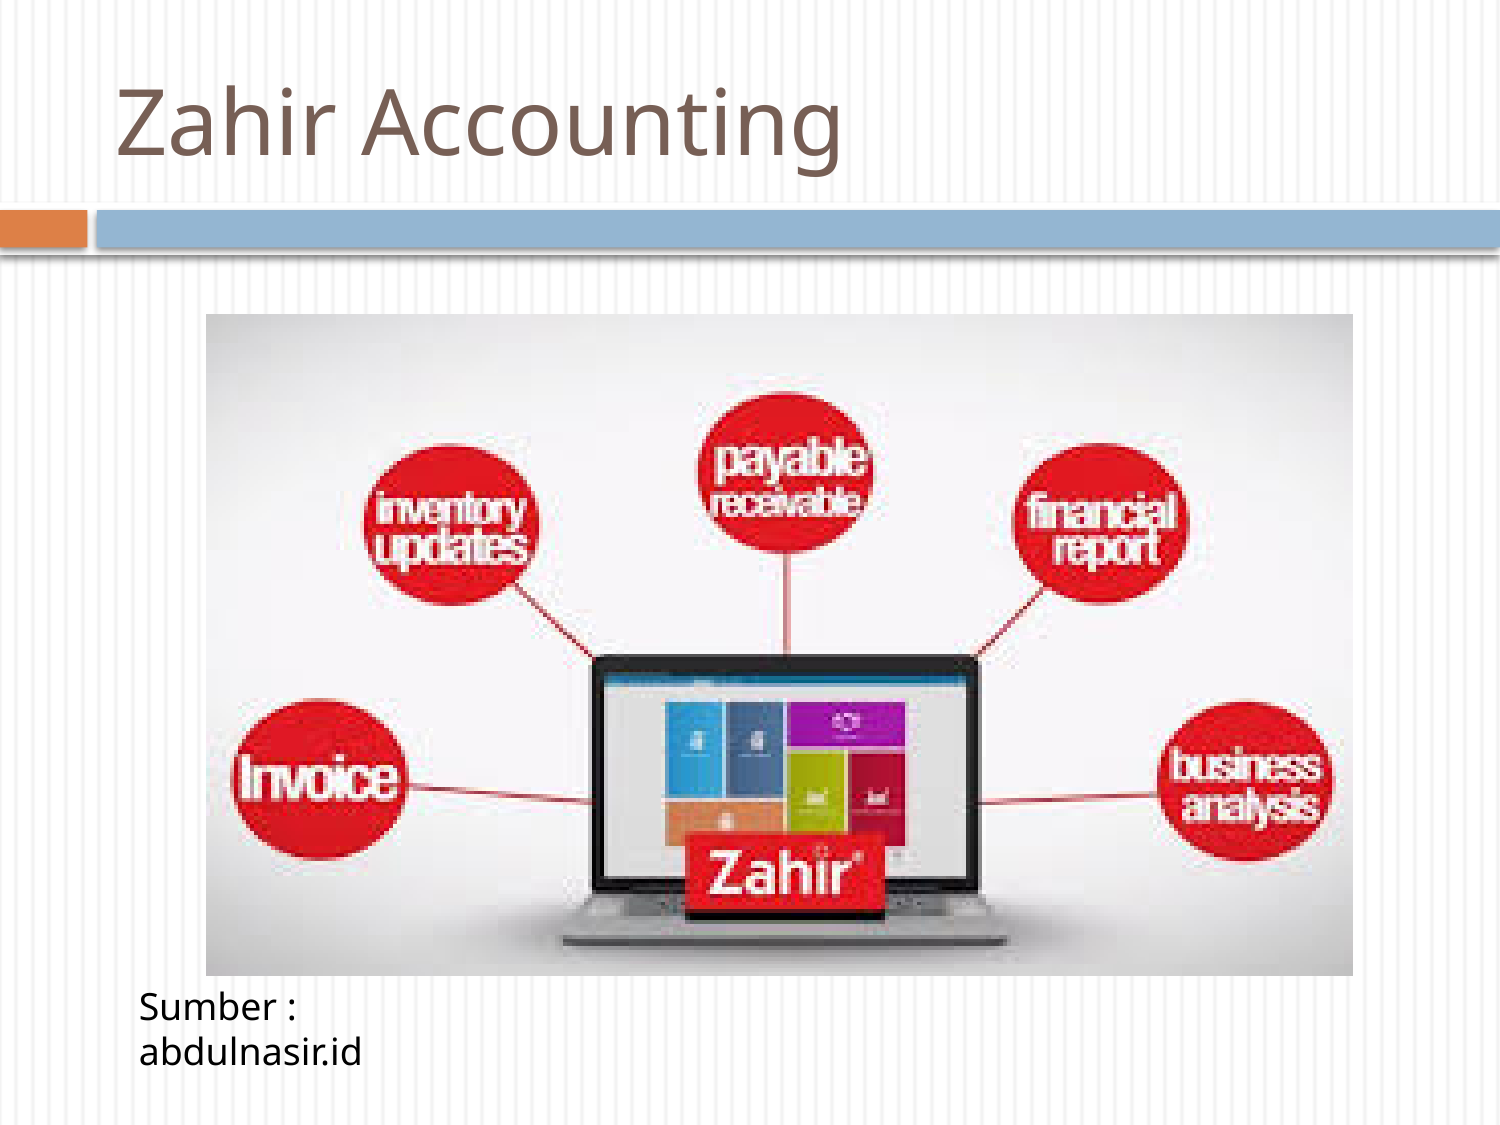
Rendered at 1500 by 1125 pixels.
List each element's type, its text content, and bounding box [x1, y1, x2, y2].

text_box Sumber : abdulnasir.id [123, 975, 538, 1081]
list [206, 314, 1353, 977]
title Zahir Accounting [100, 37, 1438, 200]
